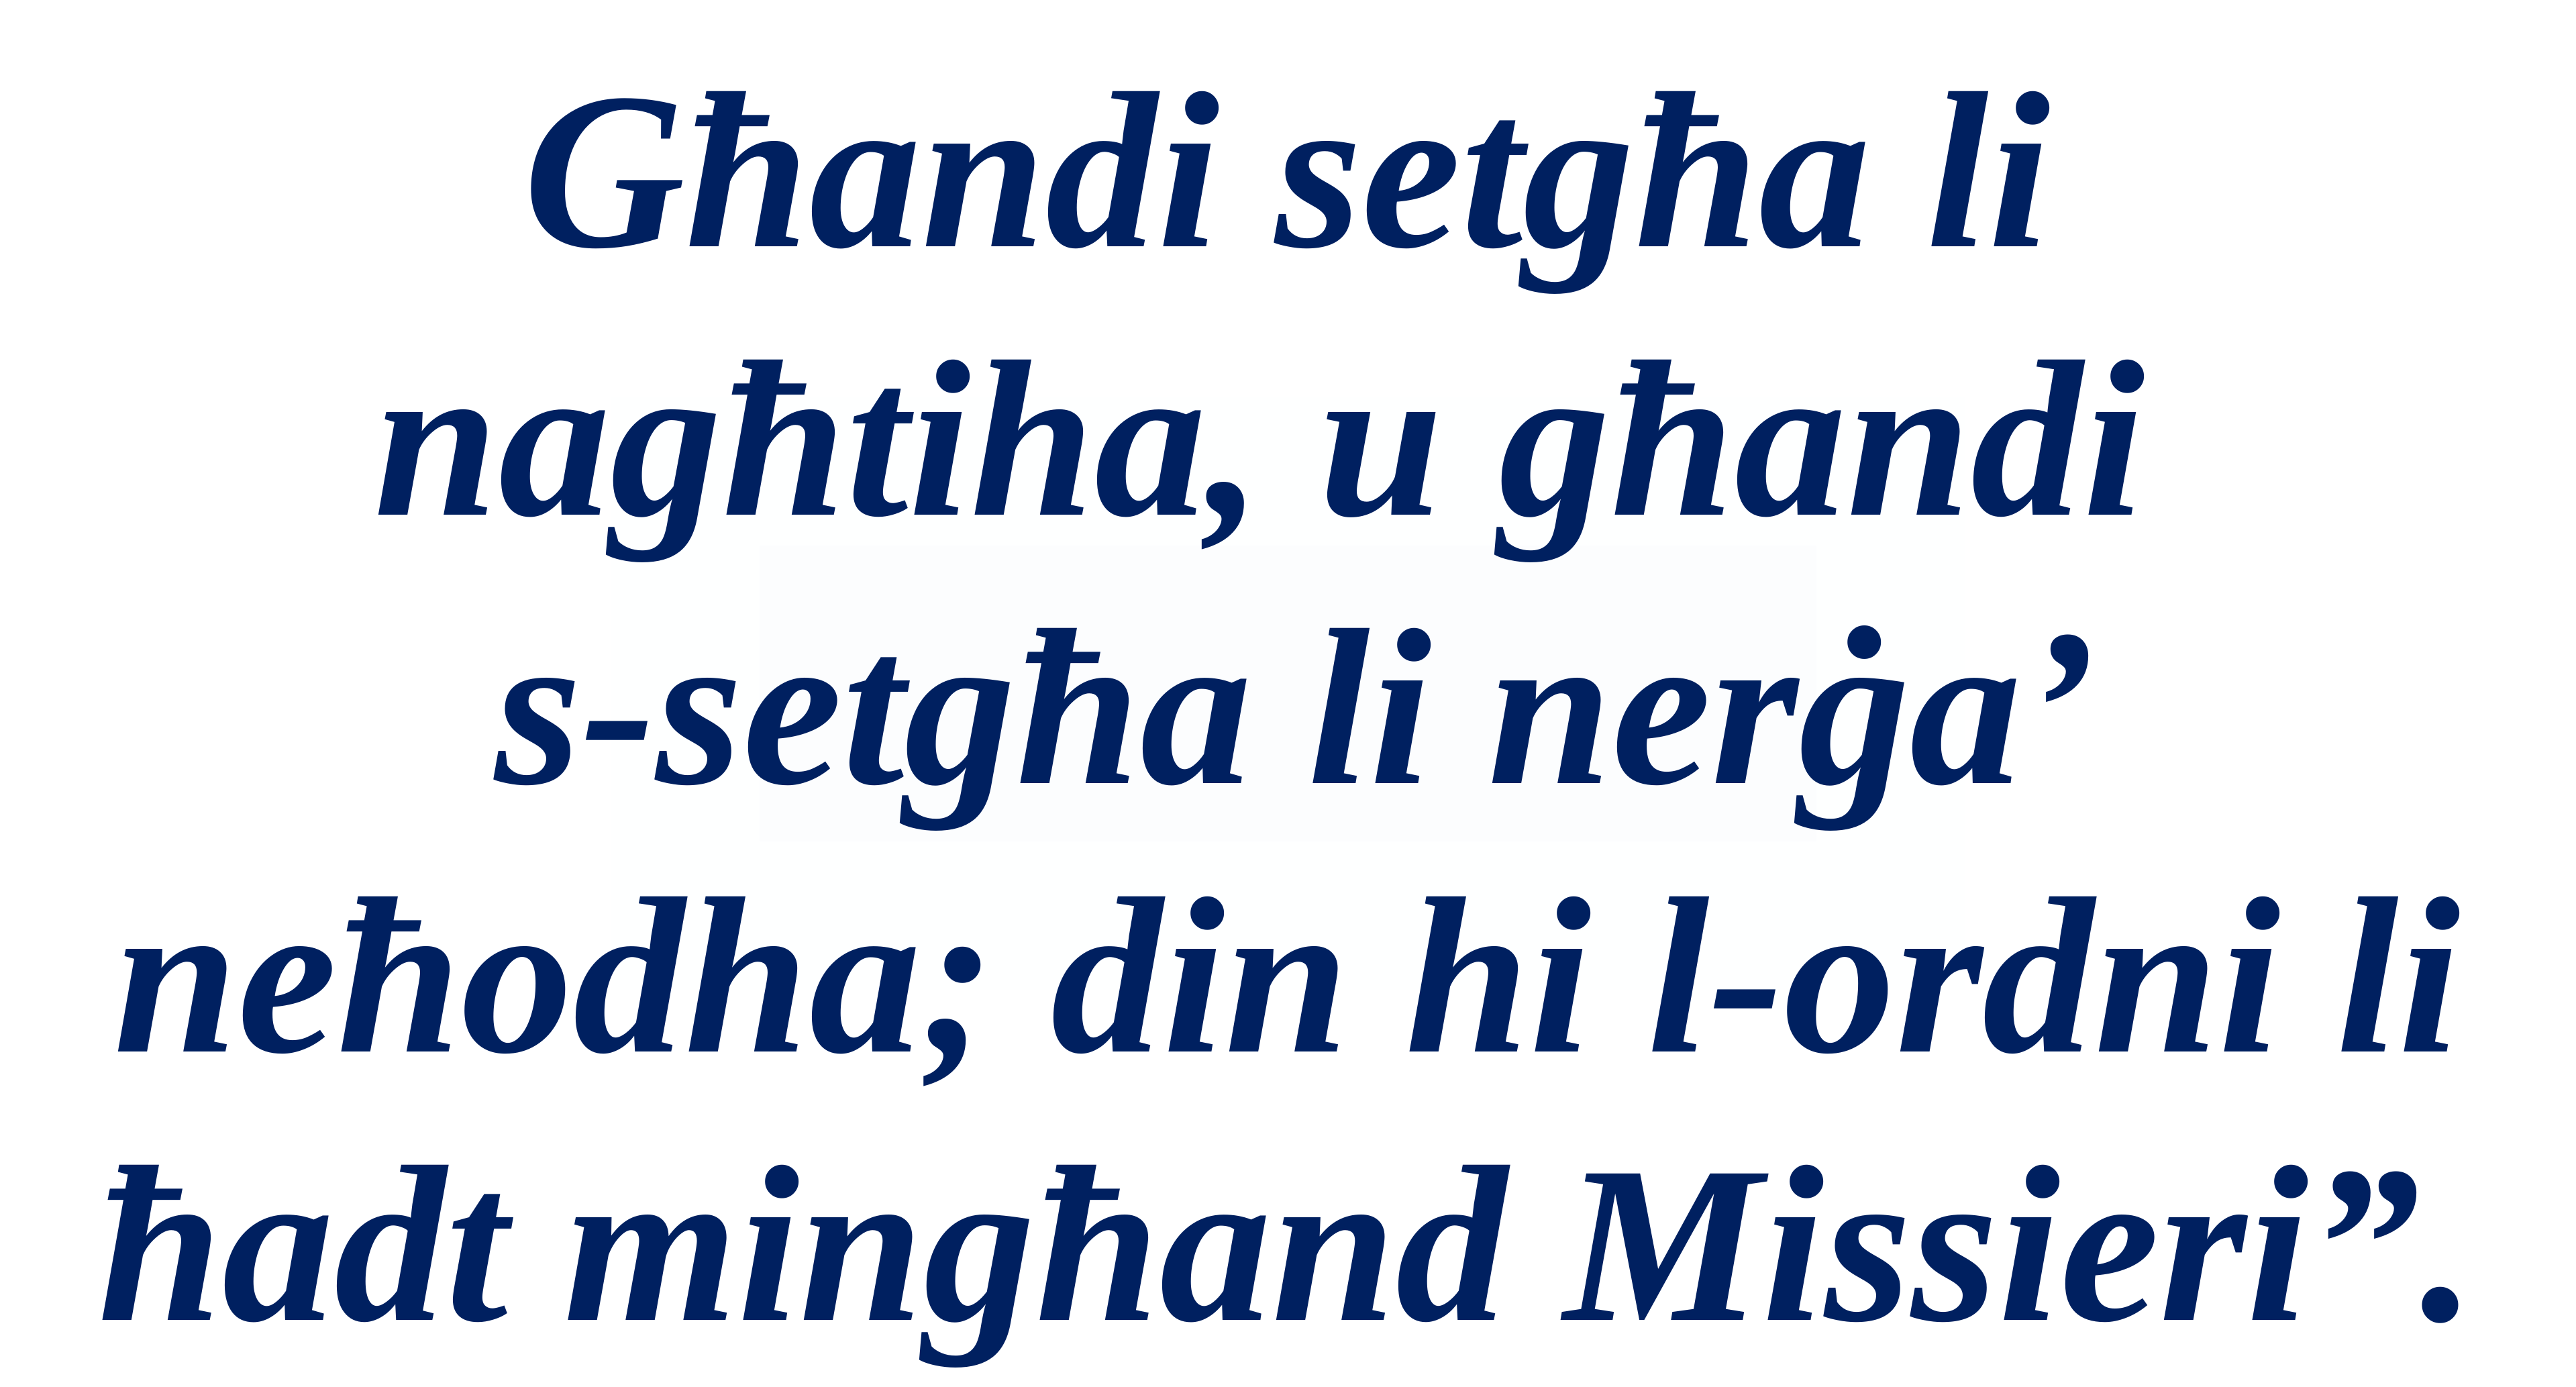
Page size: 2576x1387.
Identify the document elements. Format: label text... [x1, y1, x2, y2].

text_box Għandi setgħa li nagħtiha, u għandi s-setgħa li nerġa’ neħodha; din hi l-ordni li ħadt mingħand Missieri”. [37, 11, 2538, 1376]
